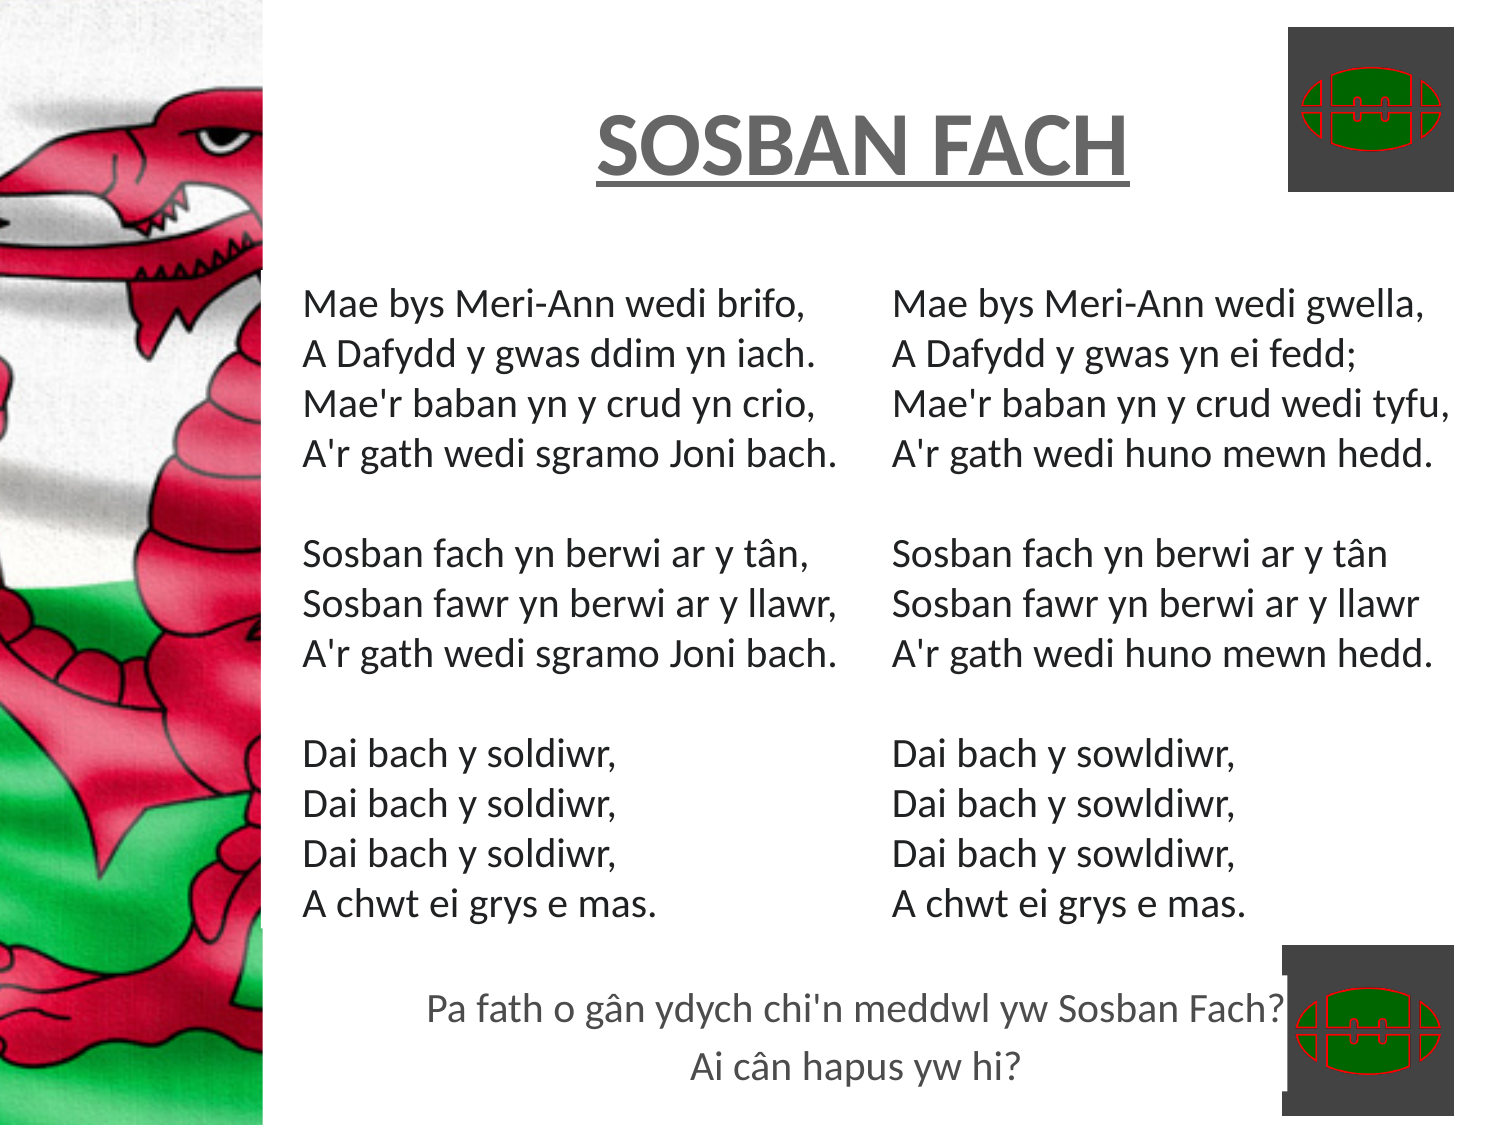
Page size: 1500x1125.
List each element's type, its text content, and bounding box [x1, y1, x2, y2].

text_box Pa fath o gân ydych chi'n meddwl yw Sosban Fach? Ai cân hapus yw hi? [383, 975, 1276, 1092]
title SOSBAN FACH [301, 45, 1425, 233]
text_box Mae bys Meri-Ann wedi gwella, A Dafydd y gwas yn ei fedd; Mae'r baban yn y crud wedi tyfu, A'r gath wedi huno mewn hedd. Sosban fach yn berwi ar y tân Sosban fawr yn berwi ar y llawr A'r gath wedi huno mewn hedd. Dai bach y sowldiwr, Dai bach y sowldiwr, Dai bach y sowldiwr, A chwt ei grys e mas. [850, 270, 1480, 979]
picture [0, 0, 262, 1125]
picture [1281, 944, 1455, 1118]
picture [1287, 25, 1455, 194]
list Mae bys Meri-Ann wedi brifo, A Dafydd y gwas ddim yn iach. Mae'r baban yn y crud yn crio, A'r gath wedi sgramo Joni bach. Sosban fach yn berwi ar y tân, Sosban fawr yn berwi ar y llawr, A'r gath wedi sgramo Joni bach. Dai bach y soldiwr, Dai bach y soldiwr, Dai bach y soldiwr, A chwt ei grys e mas. [260, 270, 850, 929]
